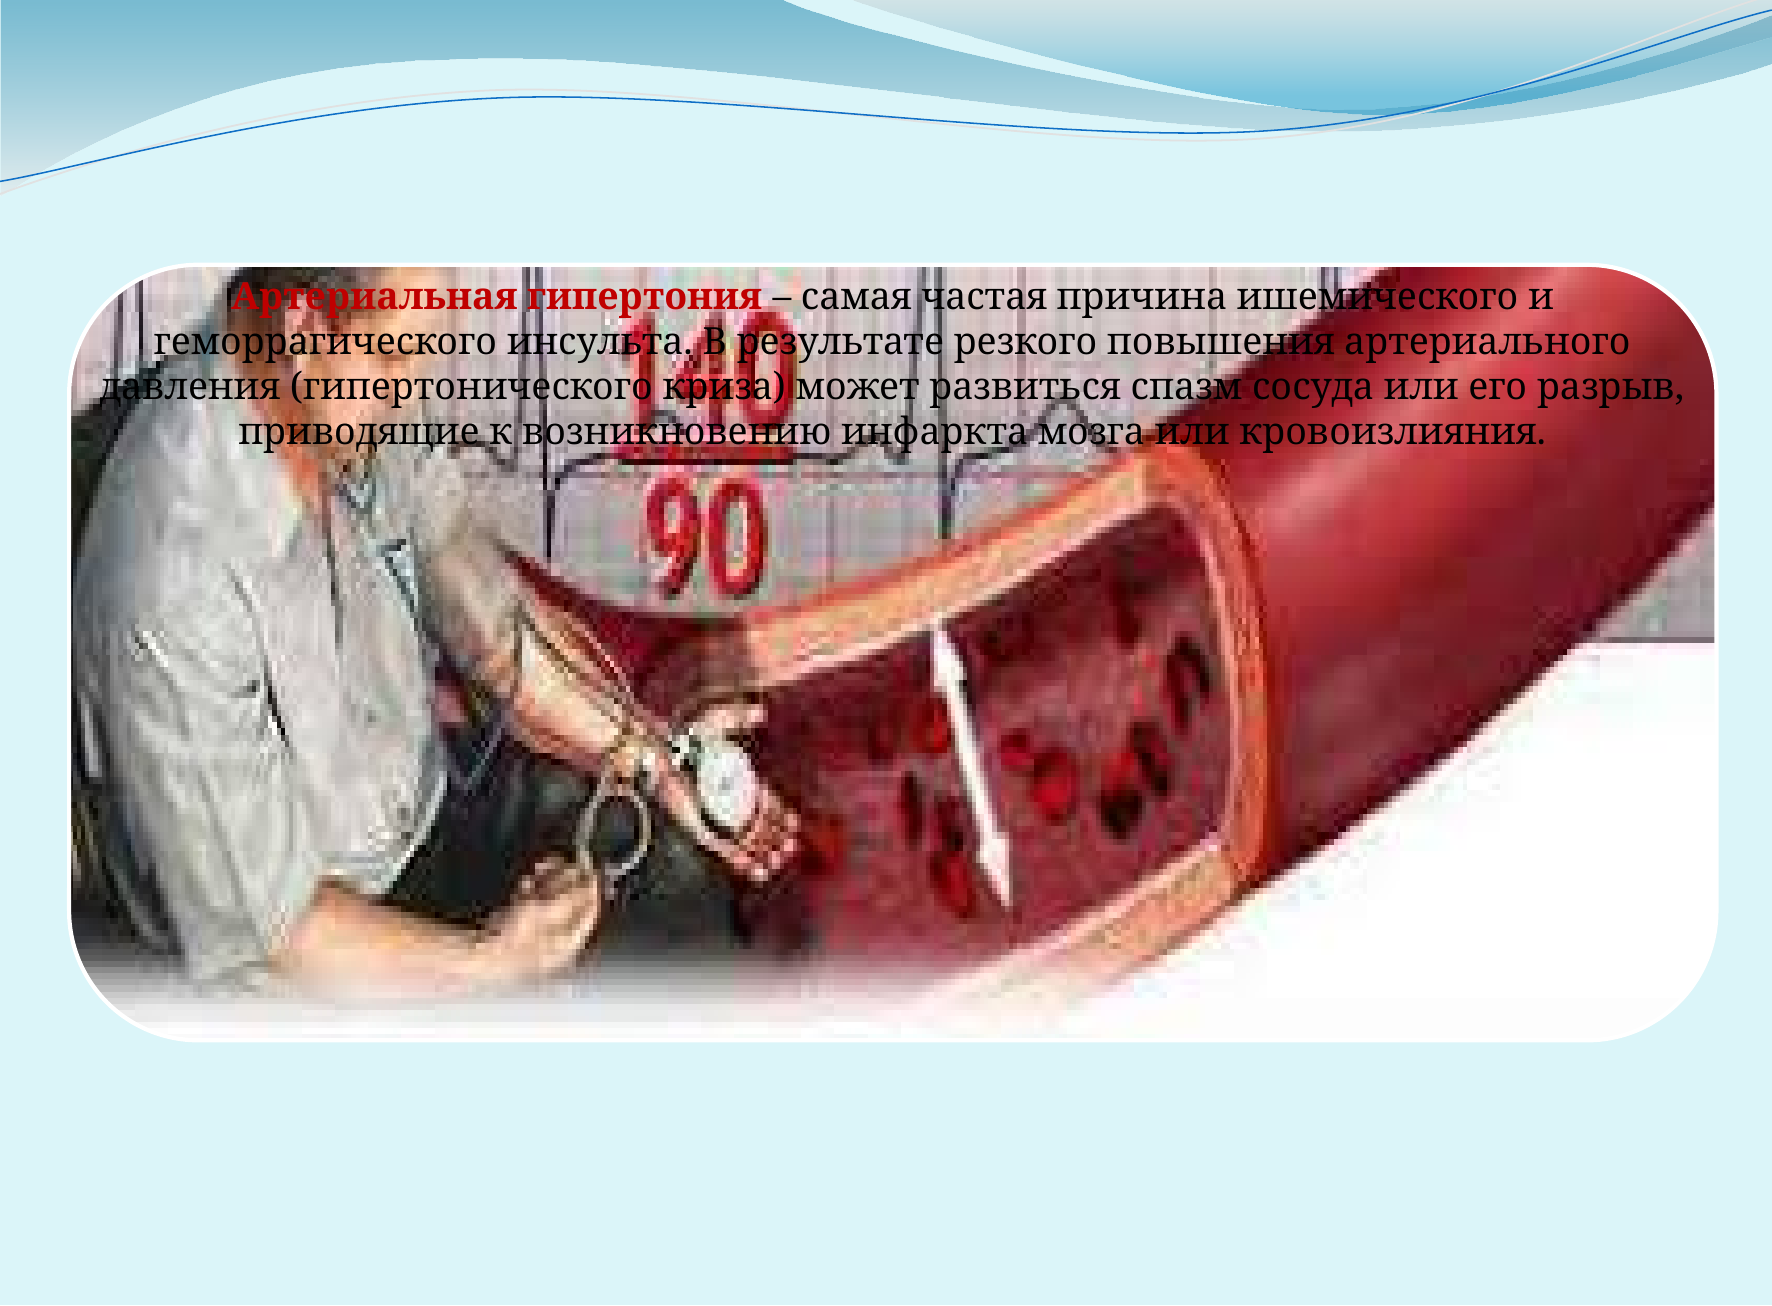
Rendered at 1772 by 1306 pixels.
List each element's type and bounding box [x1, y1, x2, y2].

list [68, 55, 1717, 1250]
